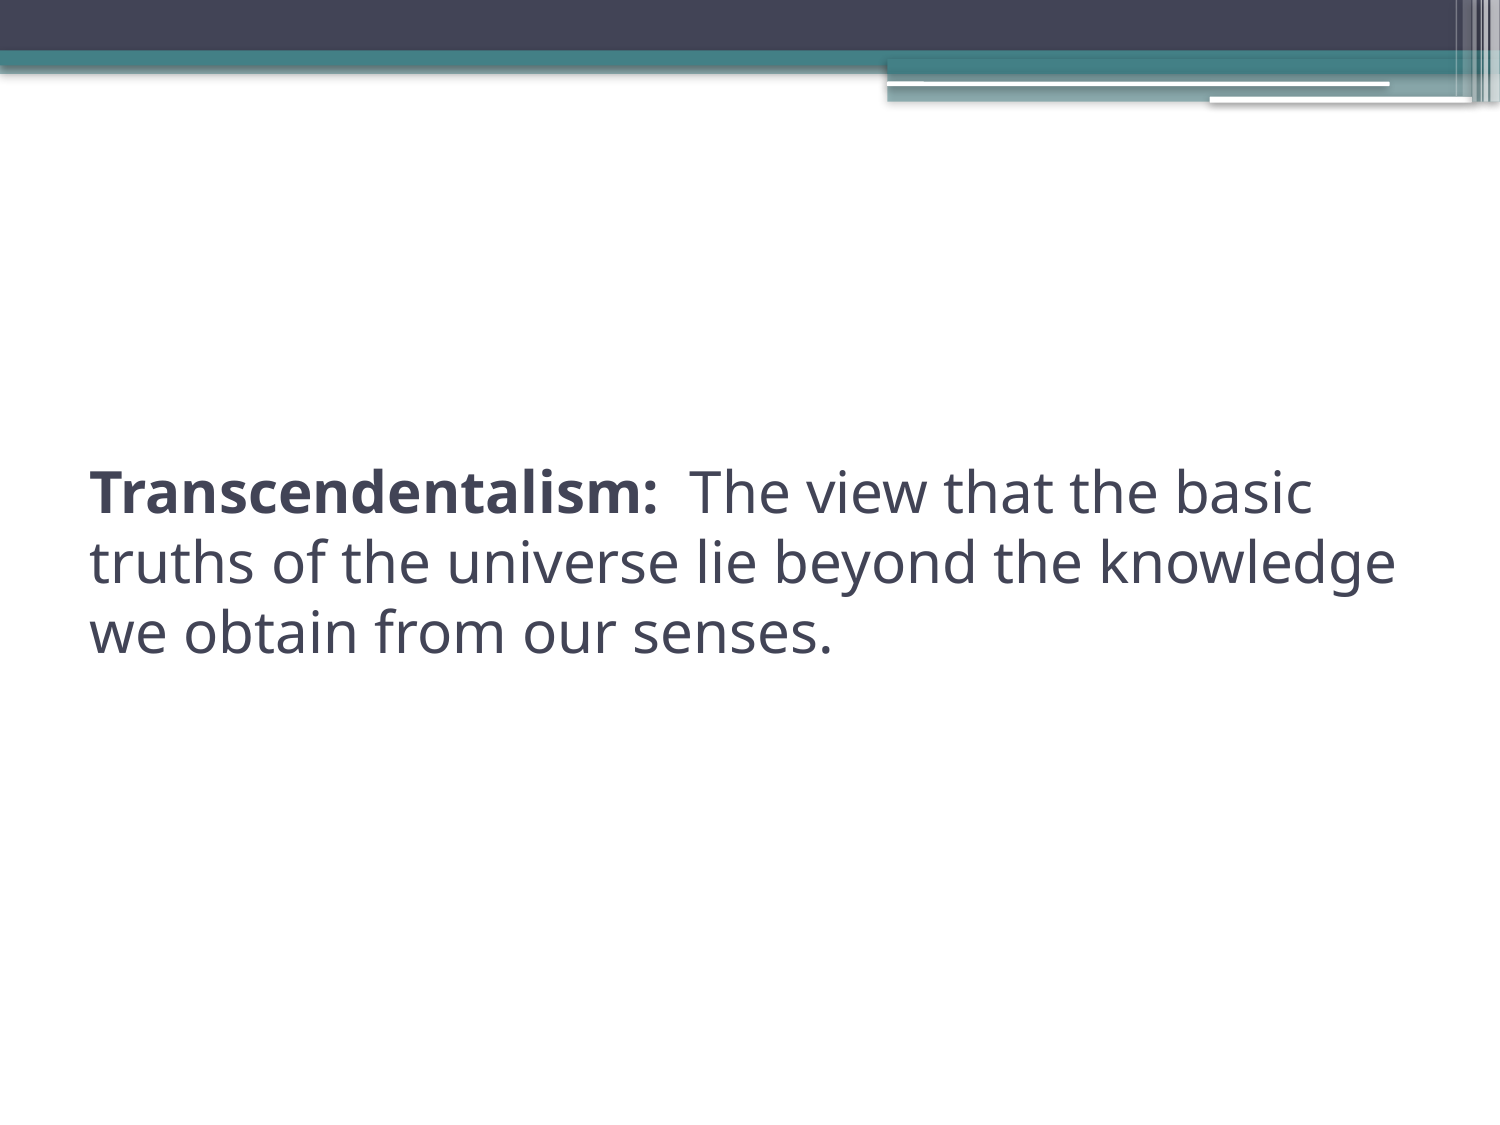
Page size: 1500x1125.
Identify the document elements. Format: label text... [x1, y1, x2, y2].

title Transcendentalism: The view that the basic truths of the universe lie beyond the knowledge we obtain from our senses. [75, 45, 1425, 1075]
